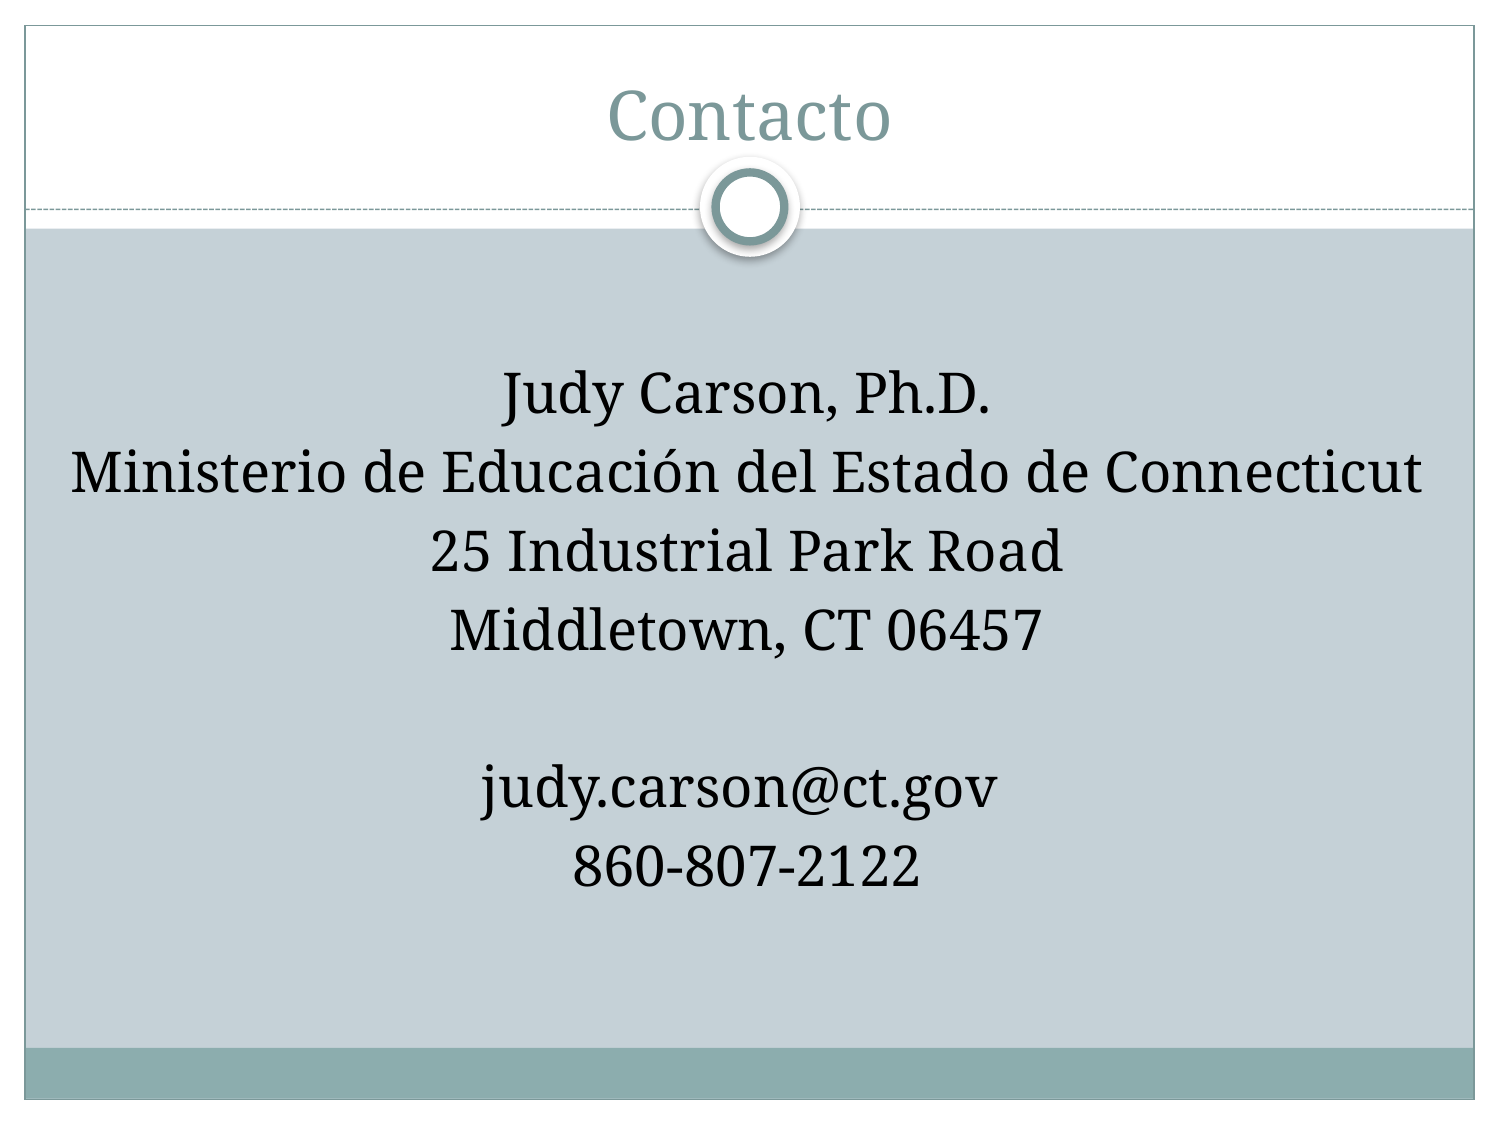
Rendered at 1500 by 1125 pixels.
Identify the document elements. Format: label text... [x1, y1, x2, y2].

title Contacto [49, 37, 1450, 162]
list Judy Carson, Ph.D. Ministerio de Educación del Estado de Connecticut 25 Industrial Park Road Middletown, CT 06457 judy.carson@ct.gov 860-807-2122 [49, 350, 1445, 1001]
